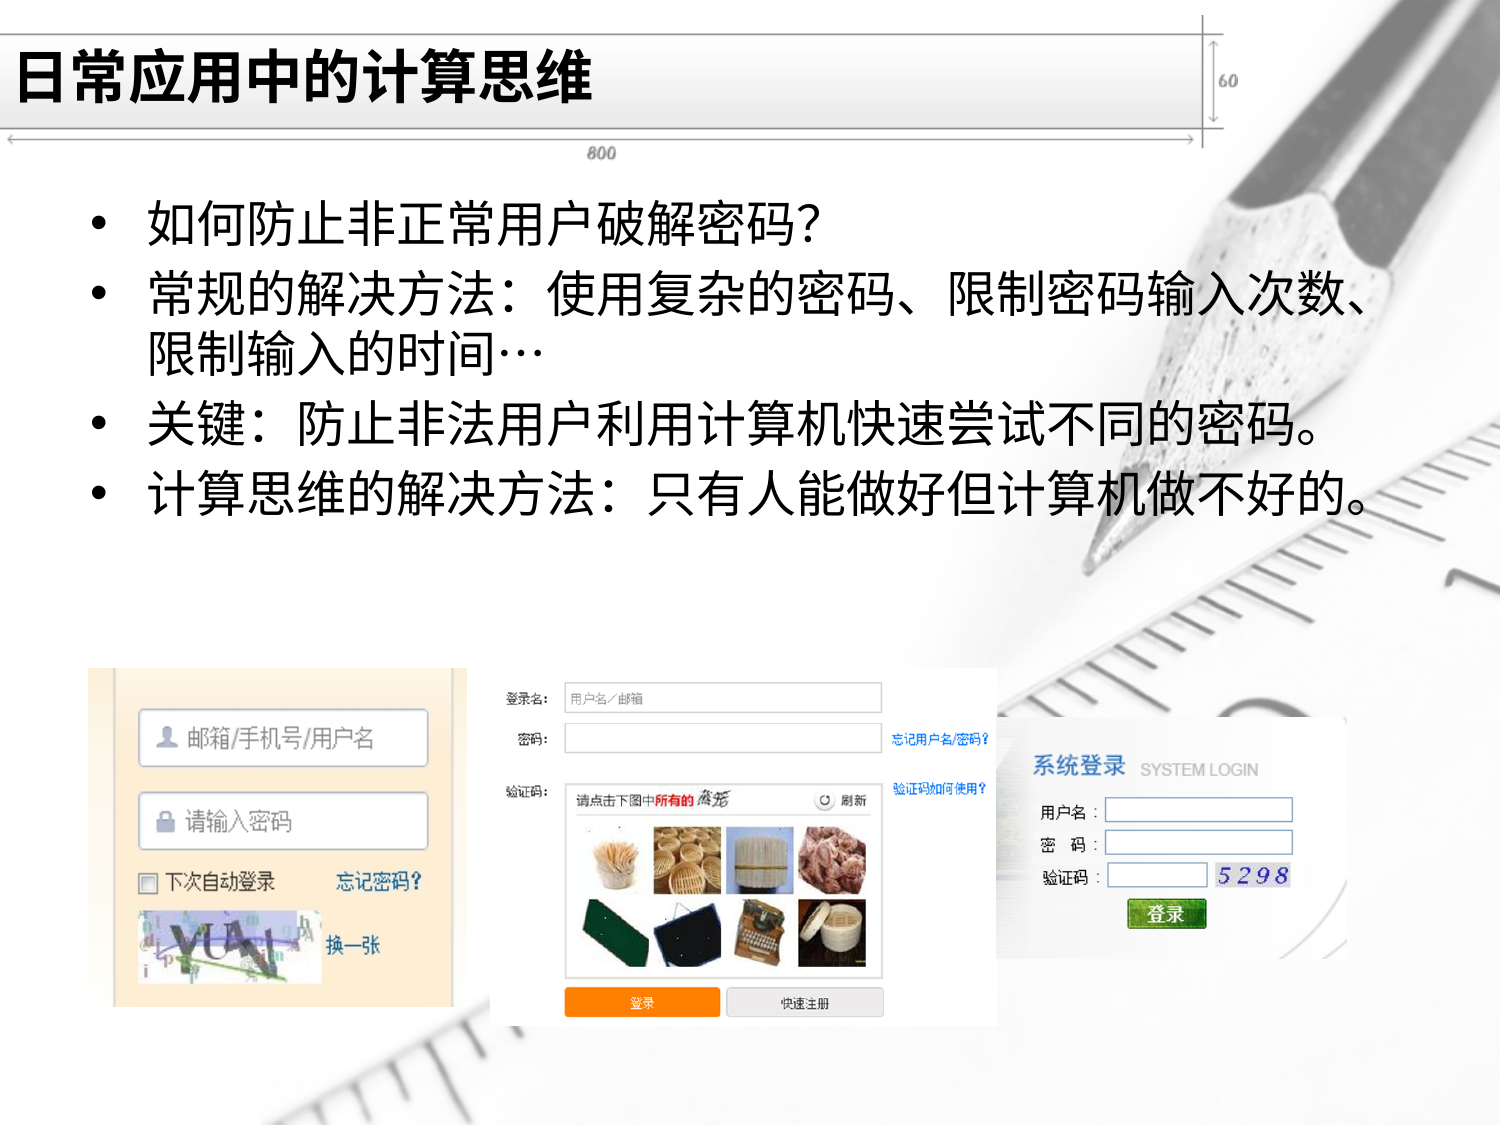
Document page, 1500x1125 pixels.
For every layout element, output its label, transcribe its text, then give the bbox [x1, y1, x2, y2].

picture [0, 0, 1500, 1125]
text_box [88, 668, 467, 1007]
list 如何防止非正常用户破解密码？ 常规的解决方法：使用复杂的密码、限制密码输入次数、限制输入的时间… 关键：防止非法用户利用计算机快速尝试不同的密码。 计算思维的解决方法：只有人能做好但计算机做不好的。 [75, 184, 1425, 575]
